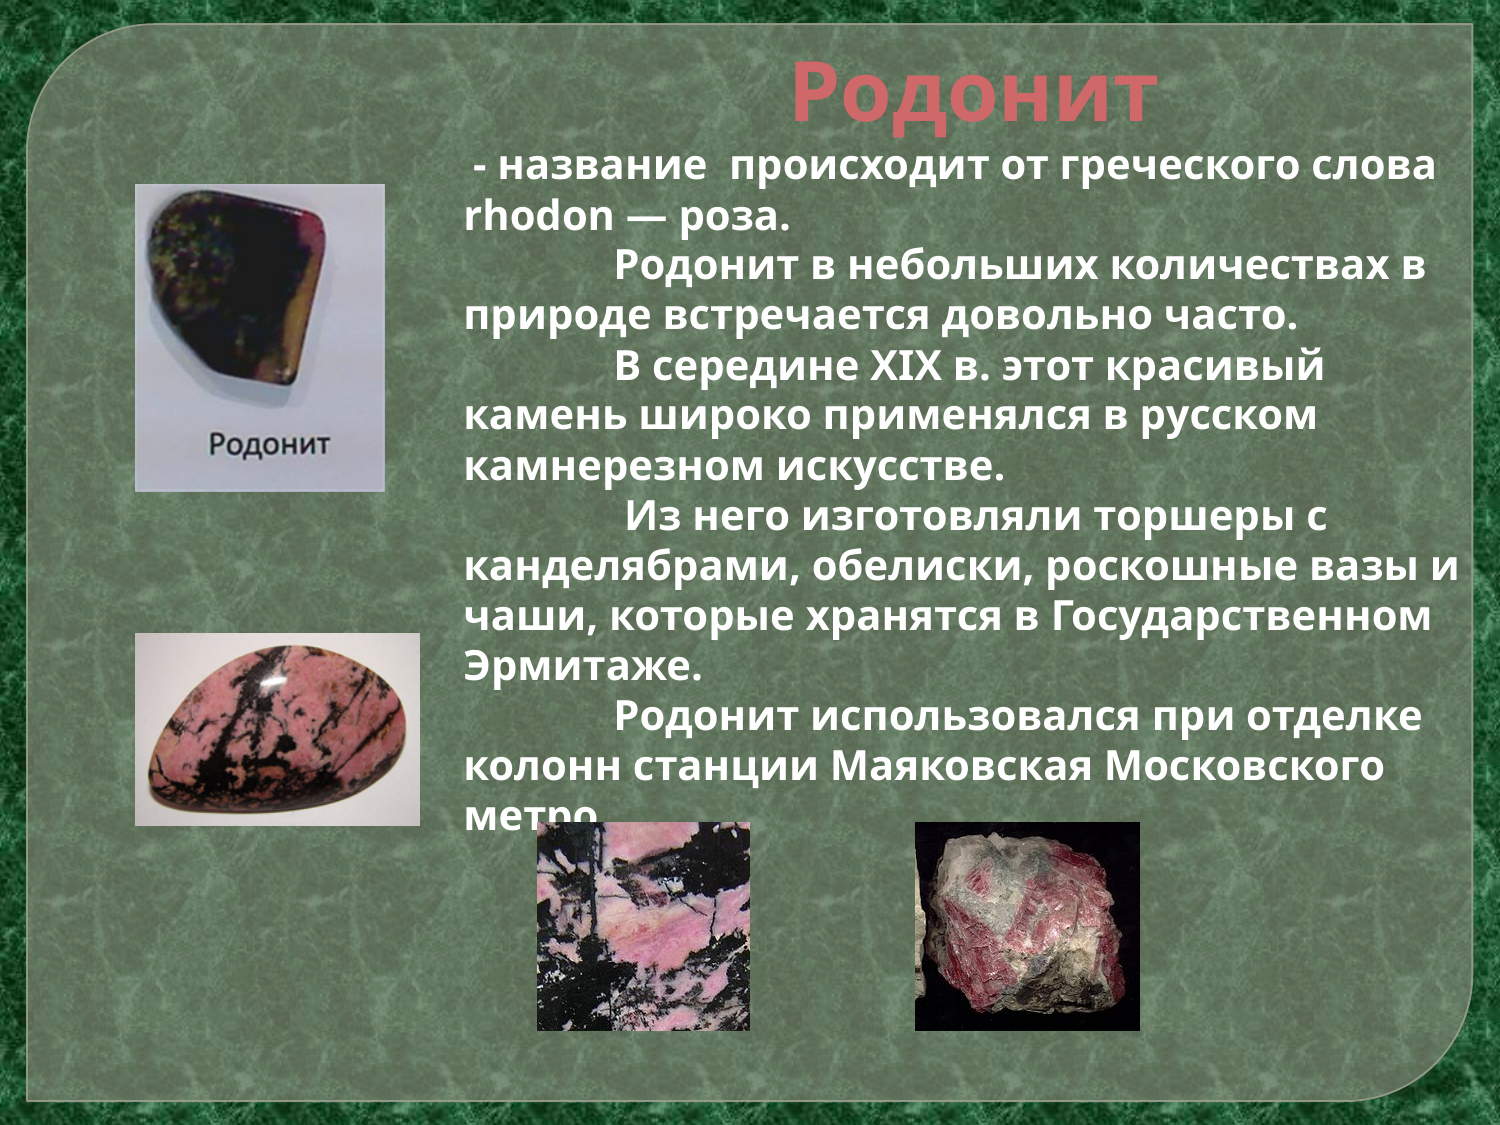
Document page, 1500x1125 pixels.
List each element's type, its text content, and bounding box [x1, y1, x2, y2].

picture [537, 822, 751, 1031]
picture [0, 0, 1500, 1125]
text_box Родонит - название происходит от греческого слова rhodon — роза. Родонит в небольших количествах в природе встречается довольно часто. В середине XIX в. этот красивый камень широко применялся в русском камнерезном искусстве. Из него изготовляли торшеры с канделябрами, обелиски, роскошные вазы и чаши, которые хранятся в Государственном Эрмитаже. Родонит использовался при отделке колонн станции Маяковская Московского метро. [448, 30, 1500, 846]
picture [915, 822, 1140, 1031]
picture [135, 184, 386, 492]
picture [135, 633, 420, 826]
